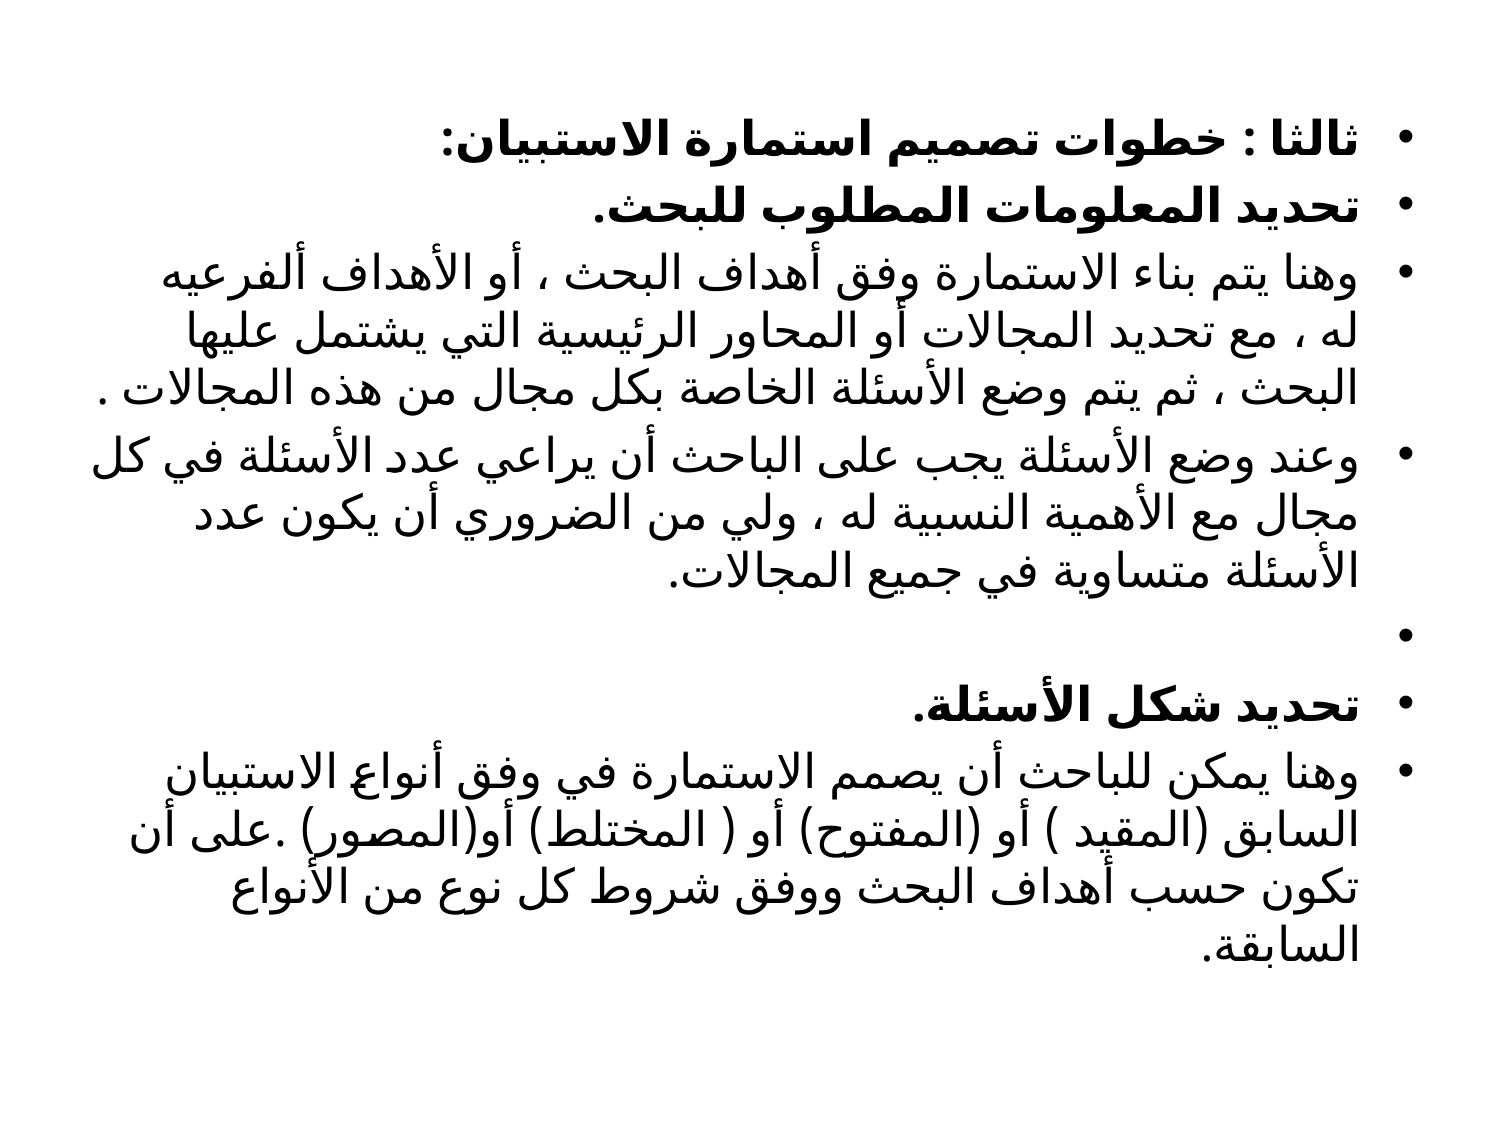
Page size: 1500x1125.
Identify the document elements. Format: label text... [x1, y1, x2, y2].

list ثالثا : خطوات تصميم استمارة الاستبيان: تحديد المعلومات المطلوب للبحث. وهنا يتم بناء الاستمارة وفق أهداف البحث ، أو الأهداف ألفرعيه له ، مع تحديد المجالات أو المحاور الرئيسية التي يشتمل عليها البحث ، ثم يتم وضع الأسئلة الخاصة بكل مجال من هذه المجالات . وعند وضع الأسئلة يجب على الباحث أن يراعي عدد الأسئلة في كل مجال مع الأهمية النسبية له ، ولي من الضروري أن يكون عدد الأسئلة متساوية في جميع المجالات. تحديد شكل الأسئلة. وهنا يمكن للباحث أن يصمم الاستمارة في وفق أنواع الاستبيان السابق (المقيد ) أو (المفتوح) أو ( المختلط) أو(المصور) .على أن تكون حسب أهداف البحث ووفق شروط كل نوع من الأنواع السابقة. [75, 99, 1425, 1005]
